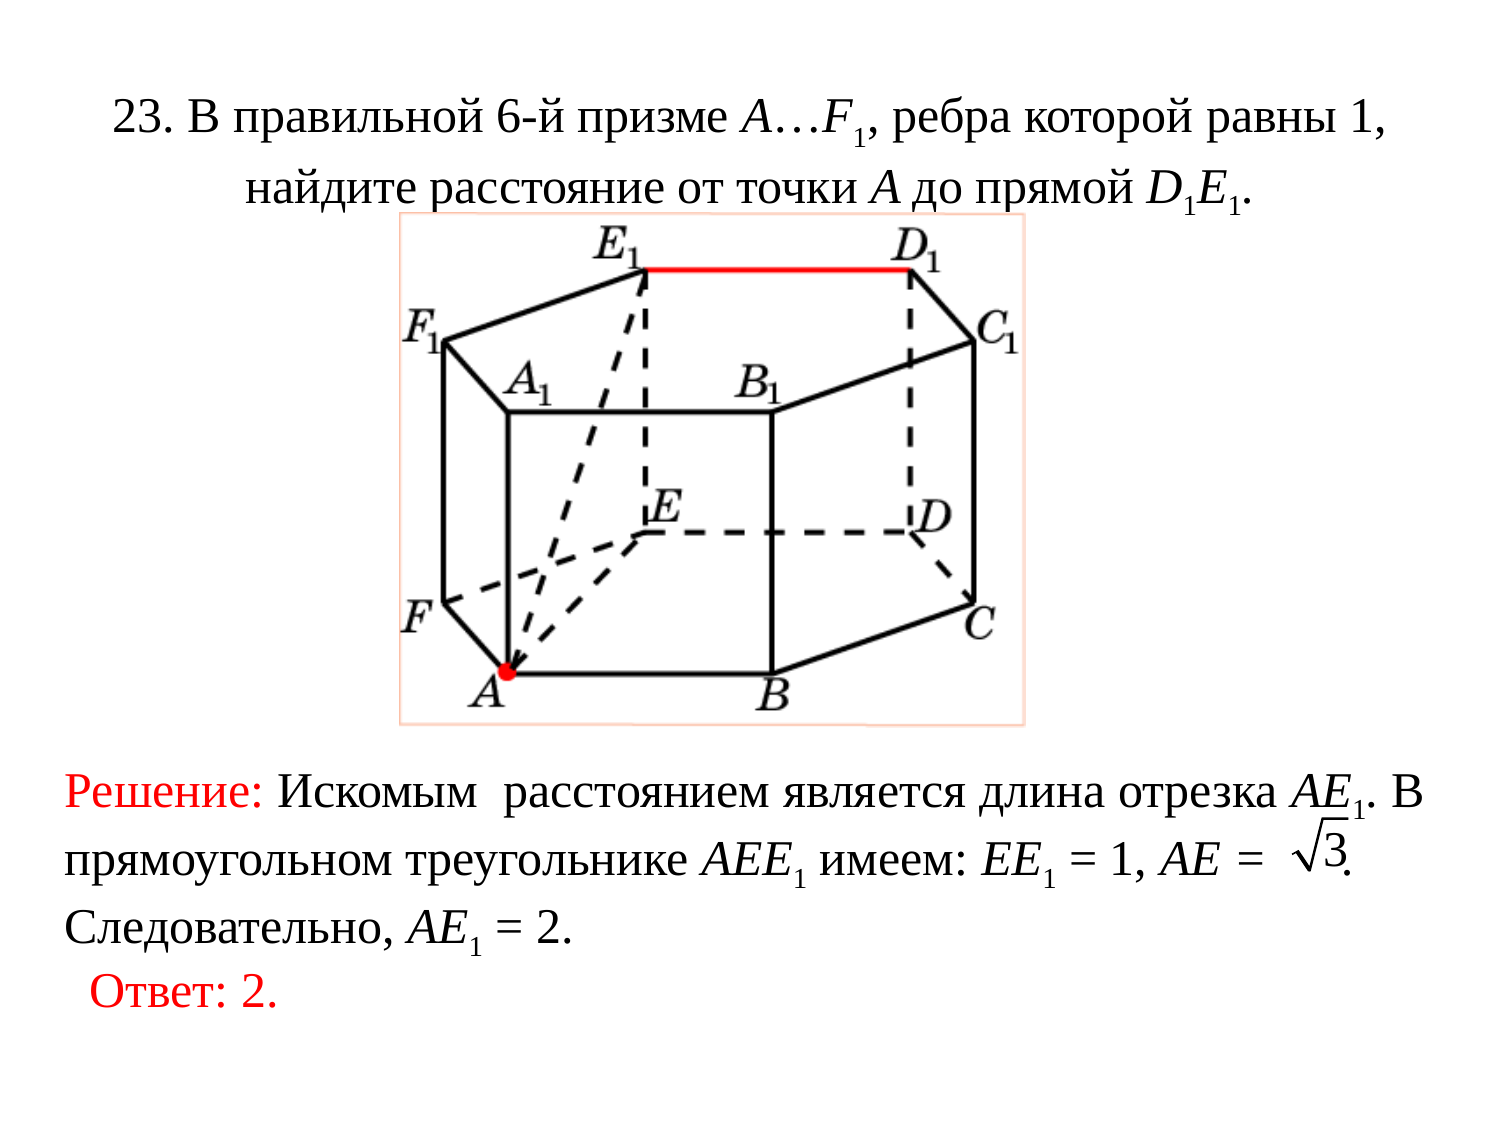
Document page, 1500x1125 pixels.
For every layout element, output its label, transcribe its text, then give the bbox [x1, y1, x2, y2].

text_box 23. В правильной 6-й призме A…F1, ребра которой равны 1, найдите расстояние от точки A до прямой D1E1. [37, 75, 1463, 229]
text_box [49, 212, 1500, 1025]
